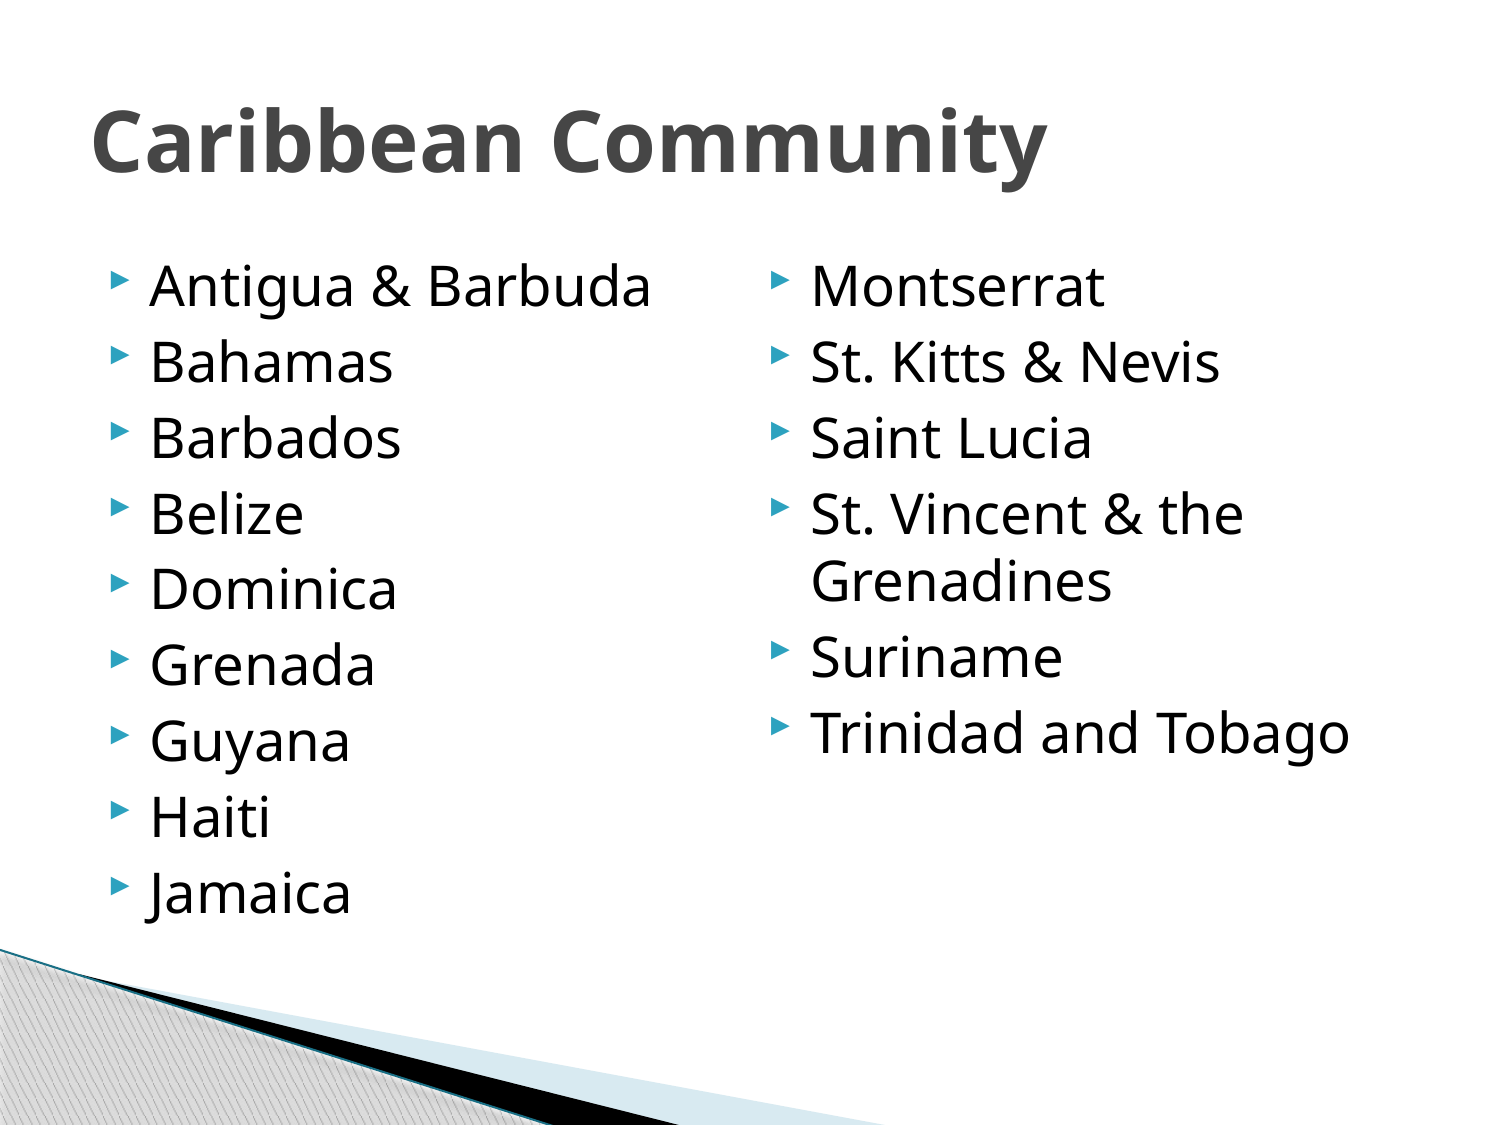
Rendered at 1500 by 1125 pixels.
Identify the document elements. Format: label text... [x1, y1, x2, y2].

title Caribbean Community [75, 45, 1425, 233]
list Antigua & Barbuda Bahamas Barbados Belize Dominica Grenada Guyana Haiti Jamaica Montserrat St. Kitts & Nevis Saint Lucia St. Vincent & the Grenadines Suriname Trinidad and Tobago [75, 243, 1425, 986]
